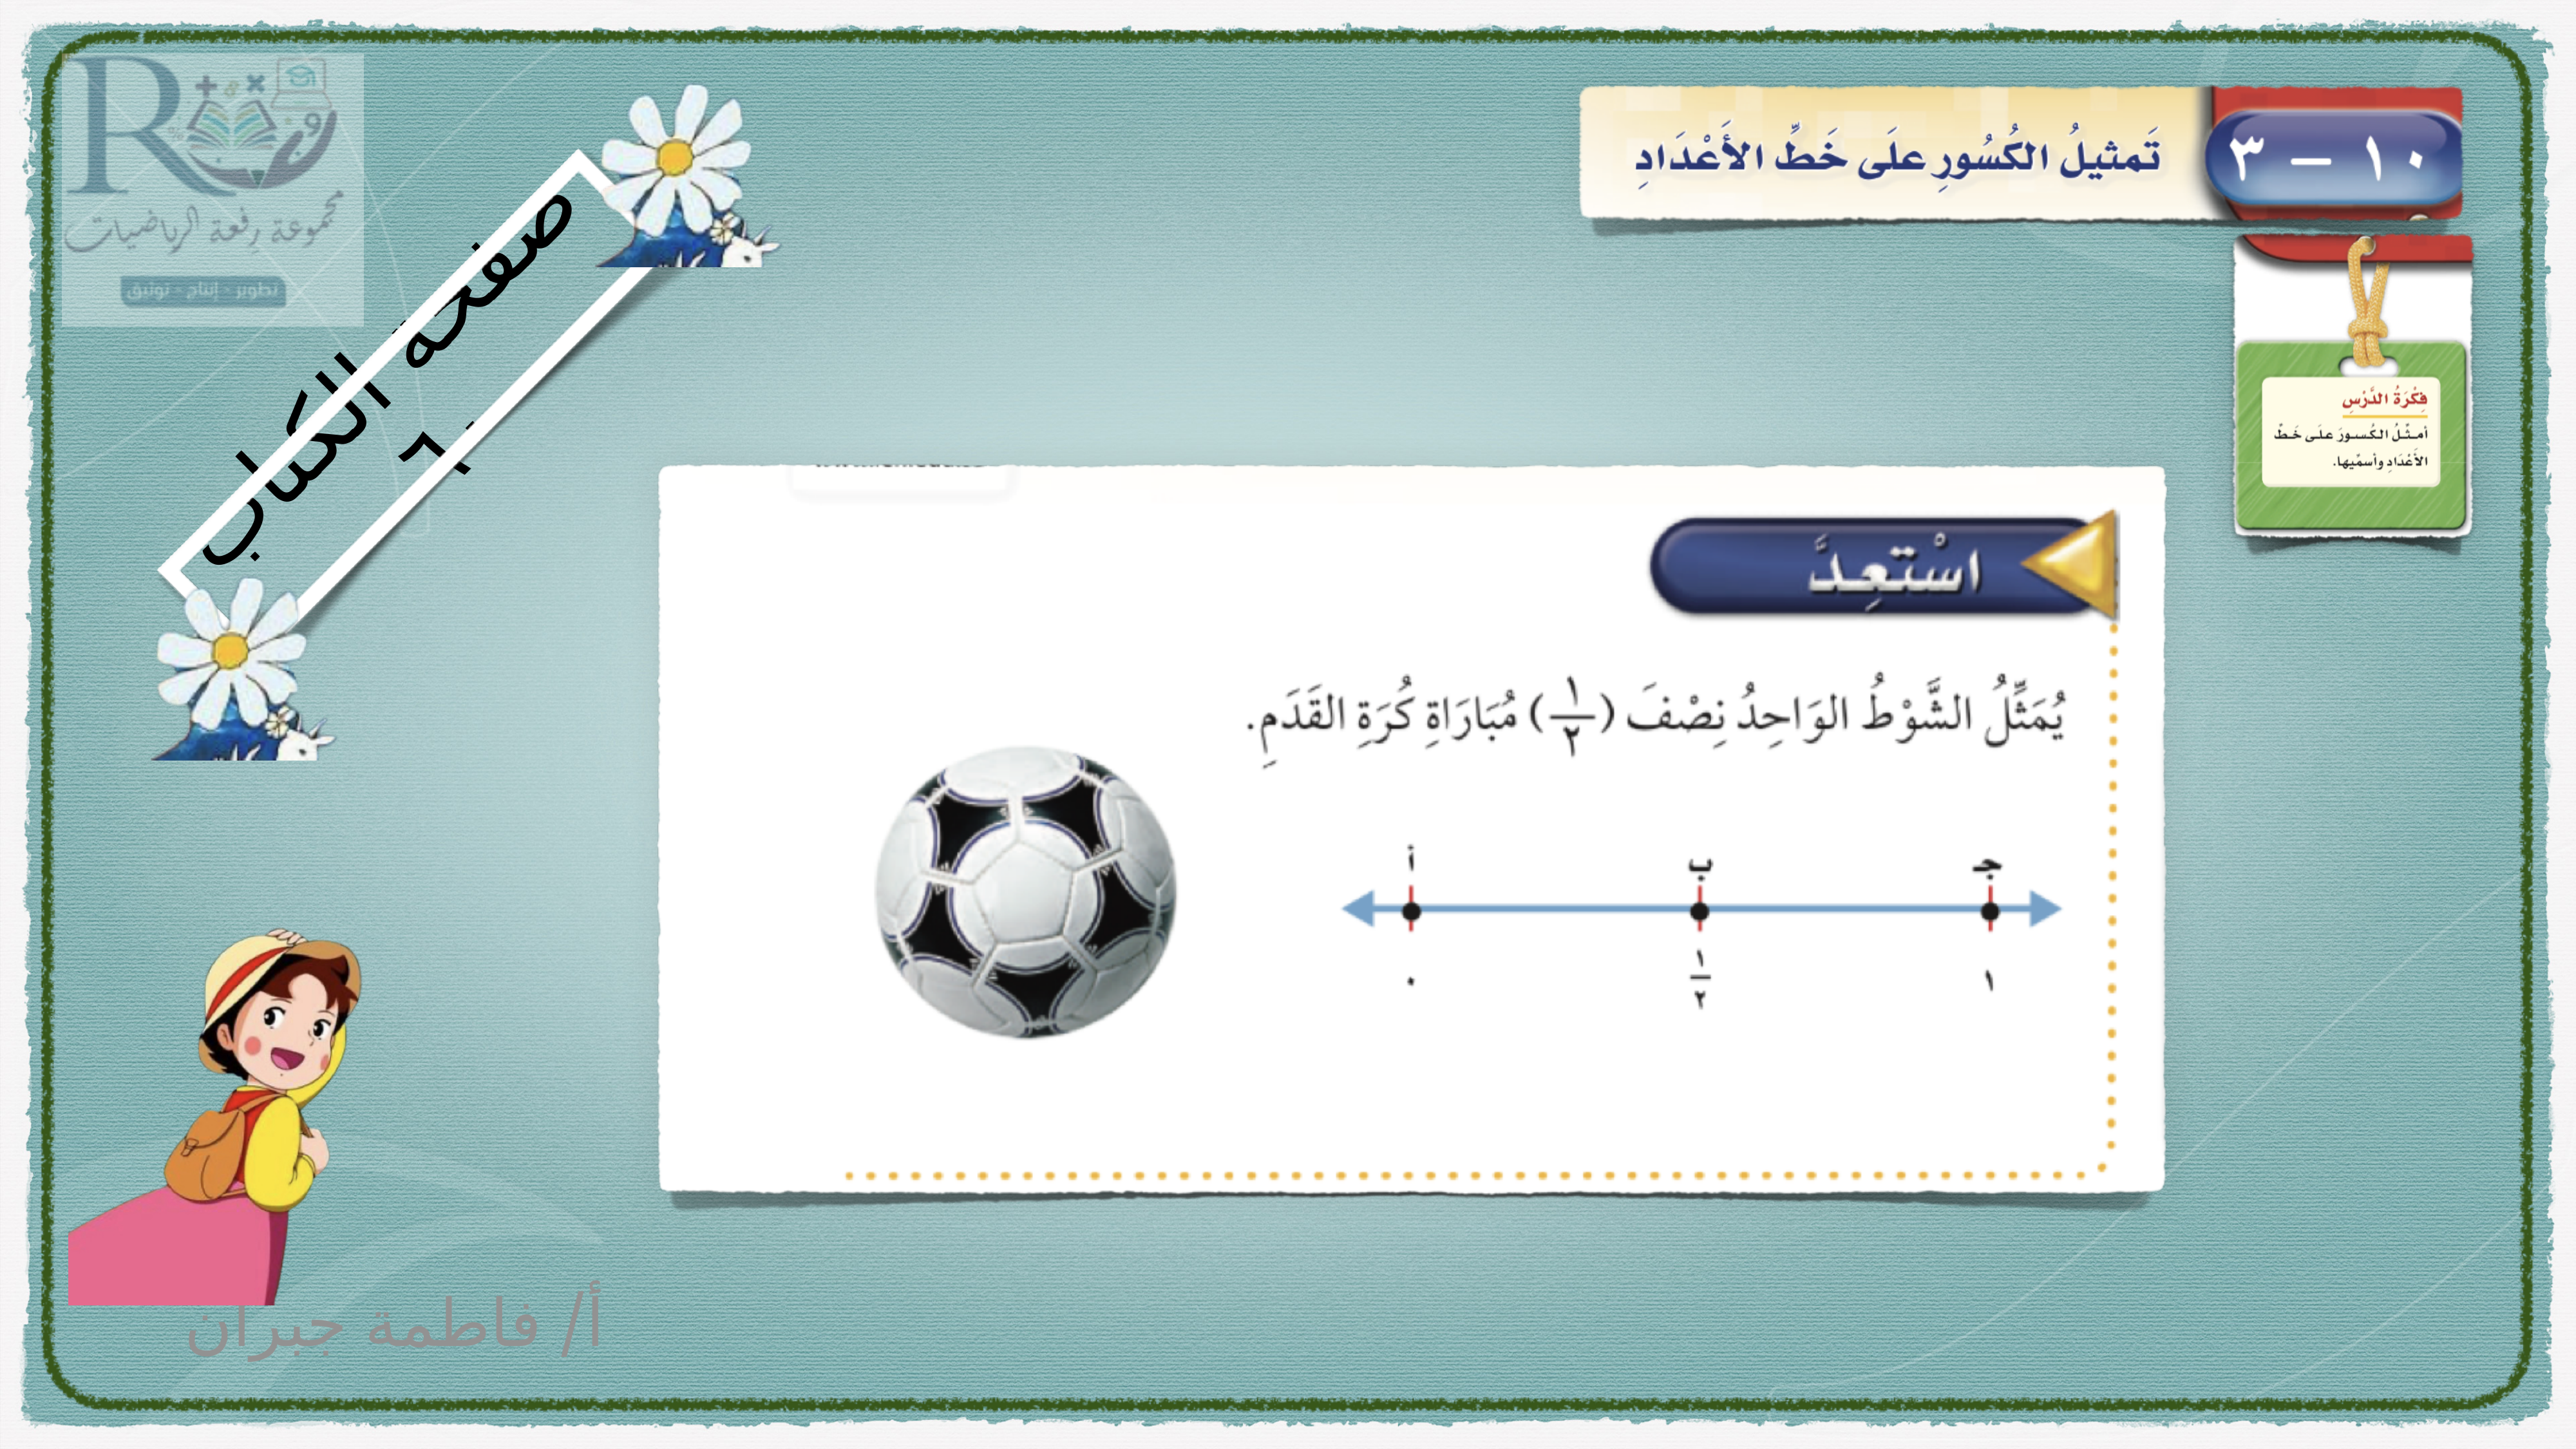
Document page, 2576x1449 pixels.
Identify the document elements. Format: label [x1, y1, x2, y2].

text_box [1546, 48, 2506, 574]
picture [0, 0, 2576, 1449]
text_box [120, 334, 733, 502]
